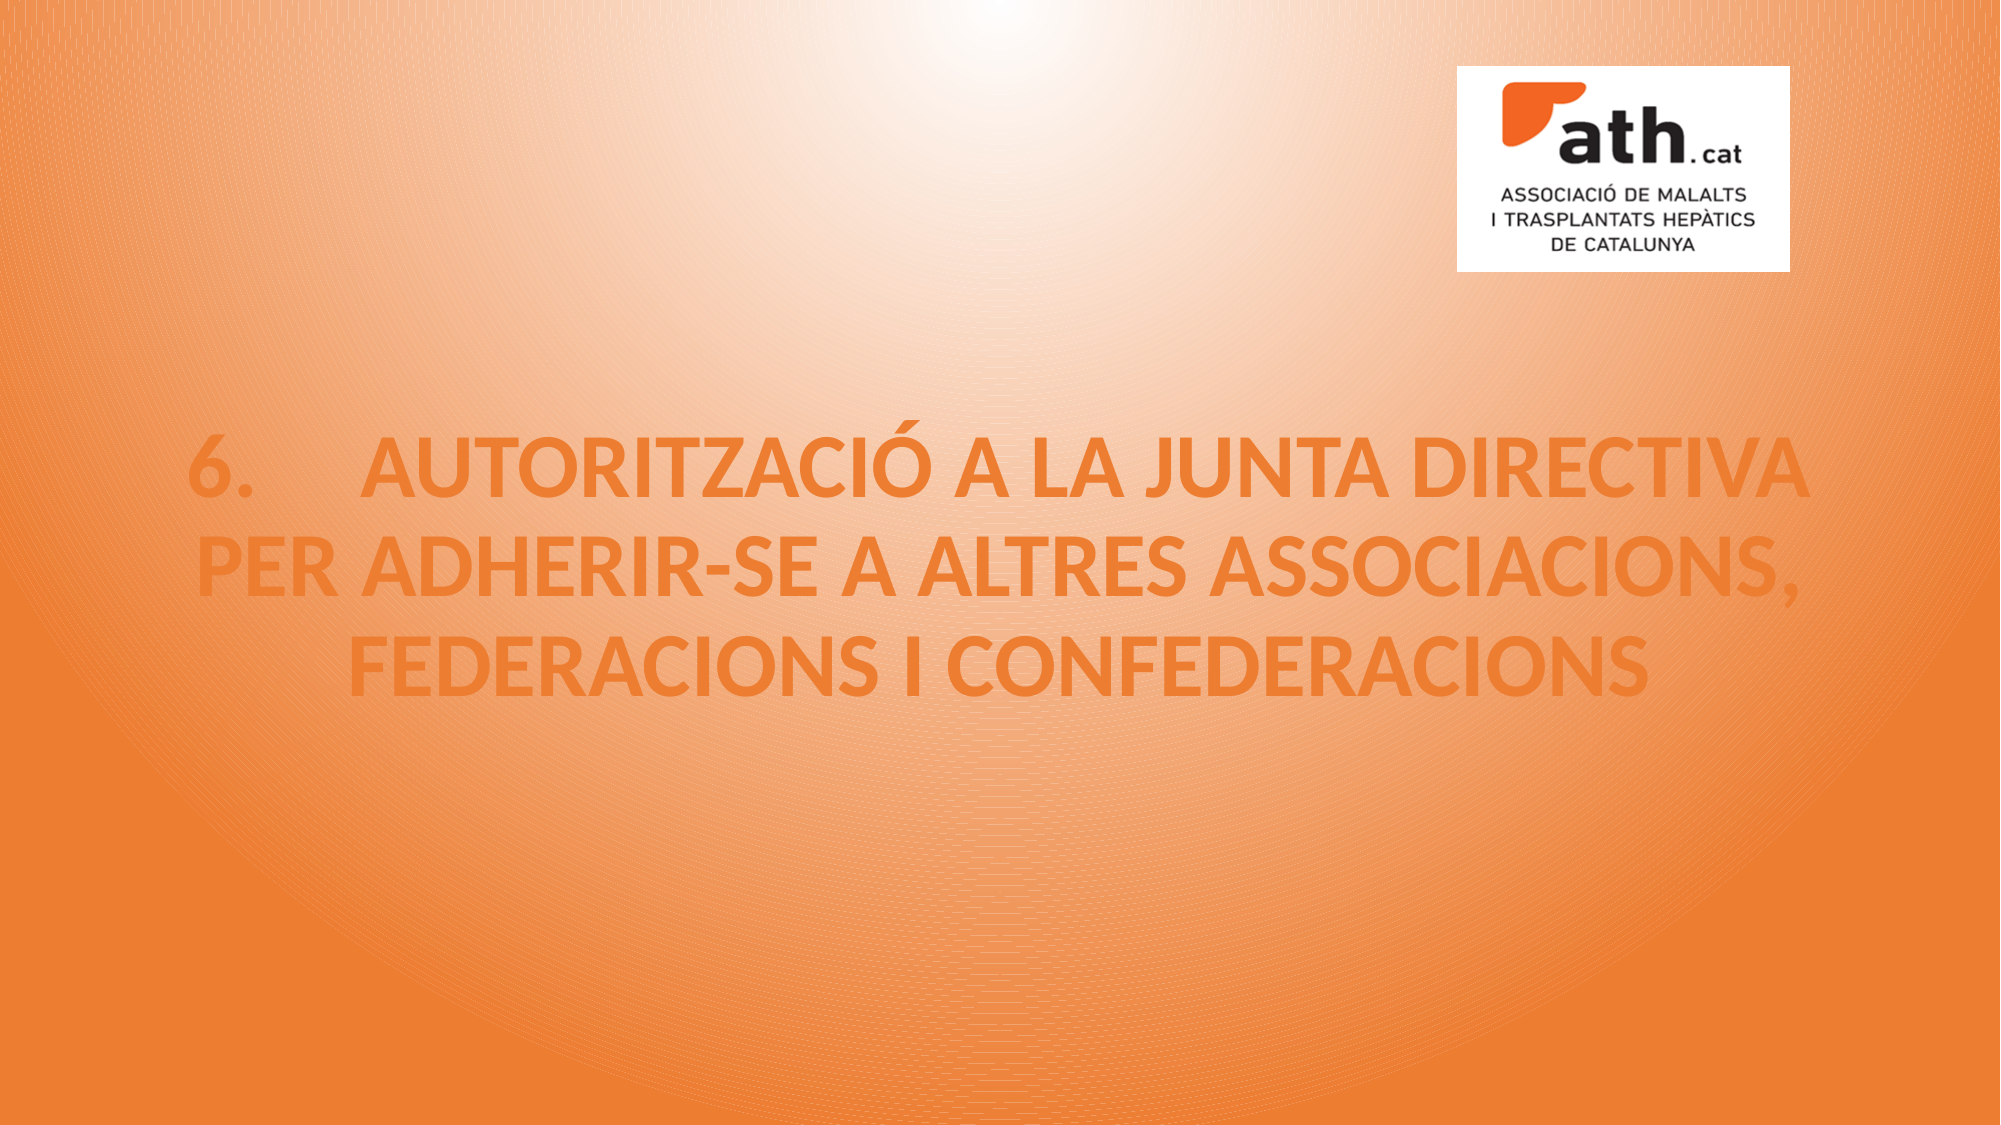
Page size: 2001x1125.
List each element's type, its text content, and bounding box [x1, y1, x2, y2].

list 6. AUTORITZACIÓ A LA JUNTA DIRECTIVA PER ADHERIR-SE A ALTRES ASSOCIACIONS, FEDERACIONS I CONFEDERACIONS [137, 411, 1863, 1125]
picture [1457, 65, 1790, 272]
